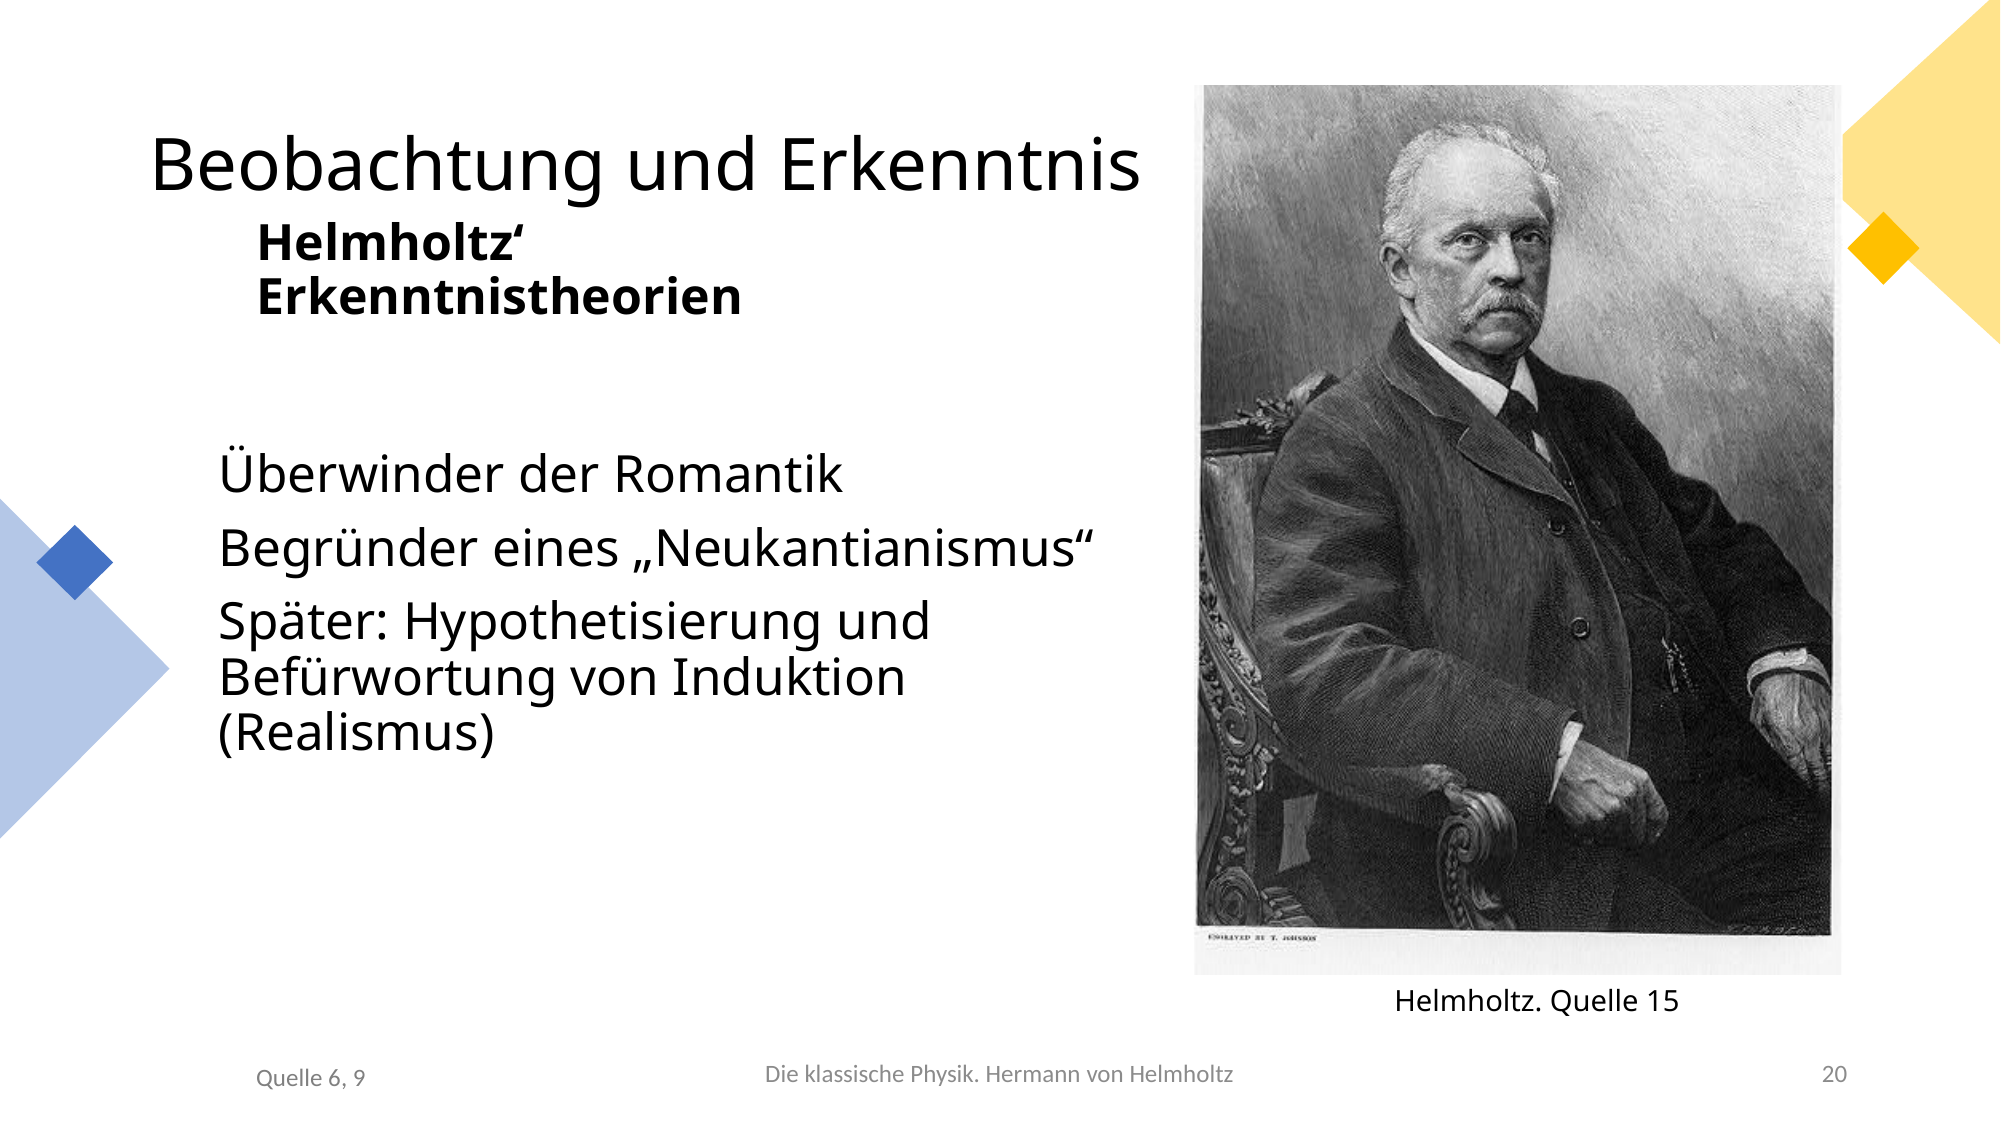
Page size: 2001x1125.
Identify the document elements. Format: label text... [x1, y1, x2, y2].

list Helmholtz. Quelle 15 [1337, 979, 1737, 1020]
text_box Quelle 6, 9 [241, 1053, 411, 1099]
title Beobachtung und Erkenntnis [134, 81, 1172, 253]
list Überwinder der Romantik Begründer eines „Neukantianismus“ Später: Hypothetisierung und Befürwortung von Induktion (Realismus) [204, 441, 1183, 773]
picture [1193, 85, 1843, 975]
slide_number 20 [1412, 1042, 1863, 1103]
list Helmholtz‘ Erkenntnistheorien [241, 241, 934, 333]
footer Die klassische Physik. Hermann von Helmholtz [662, 1042, 1338, 1103]
